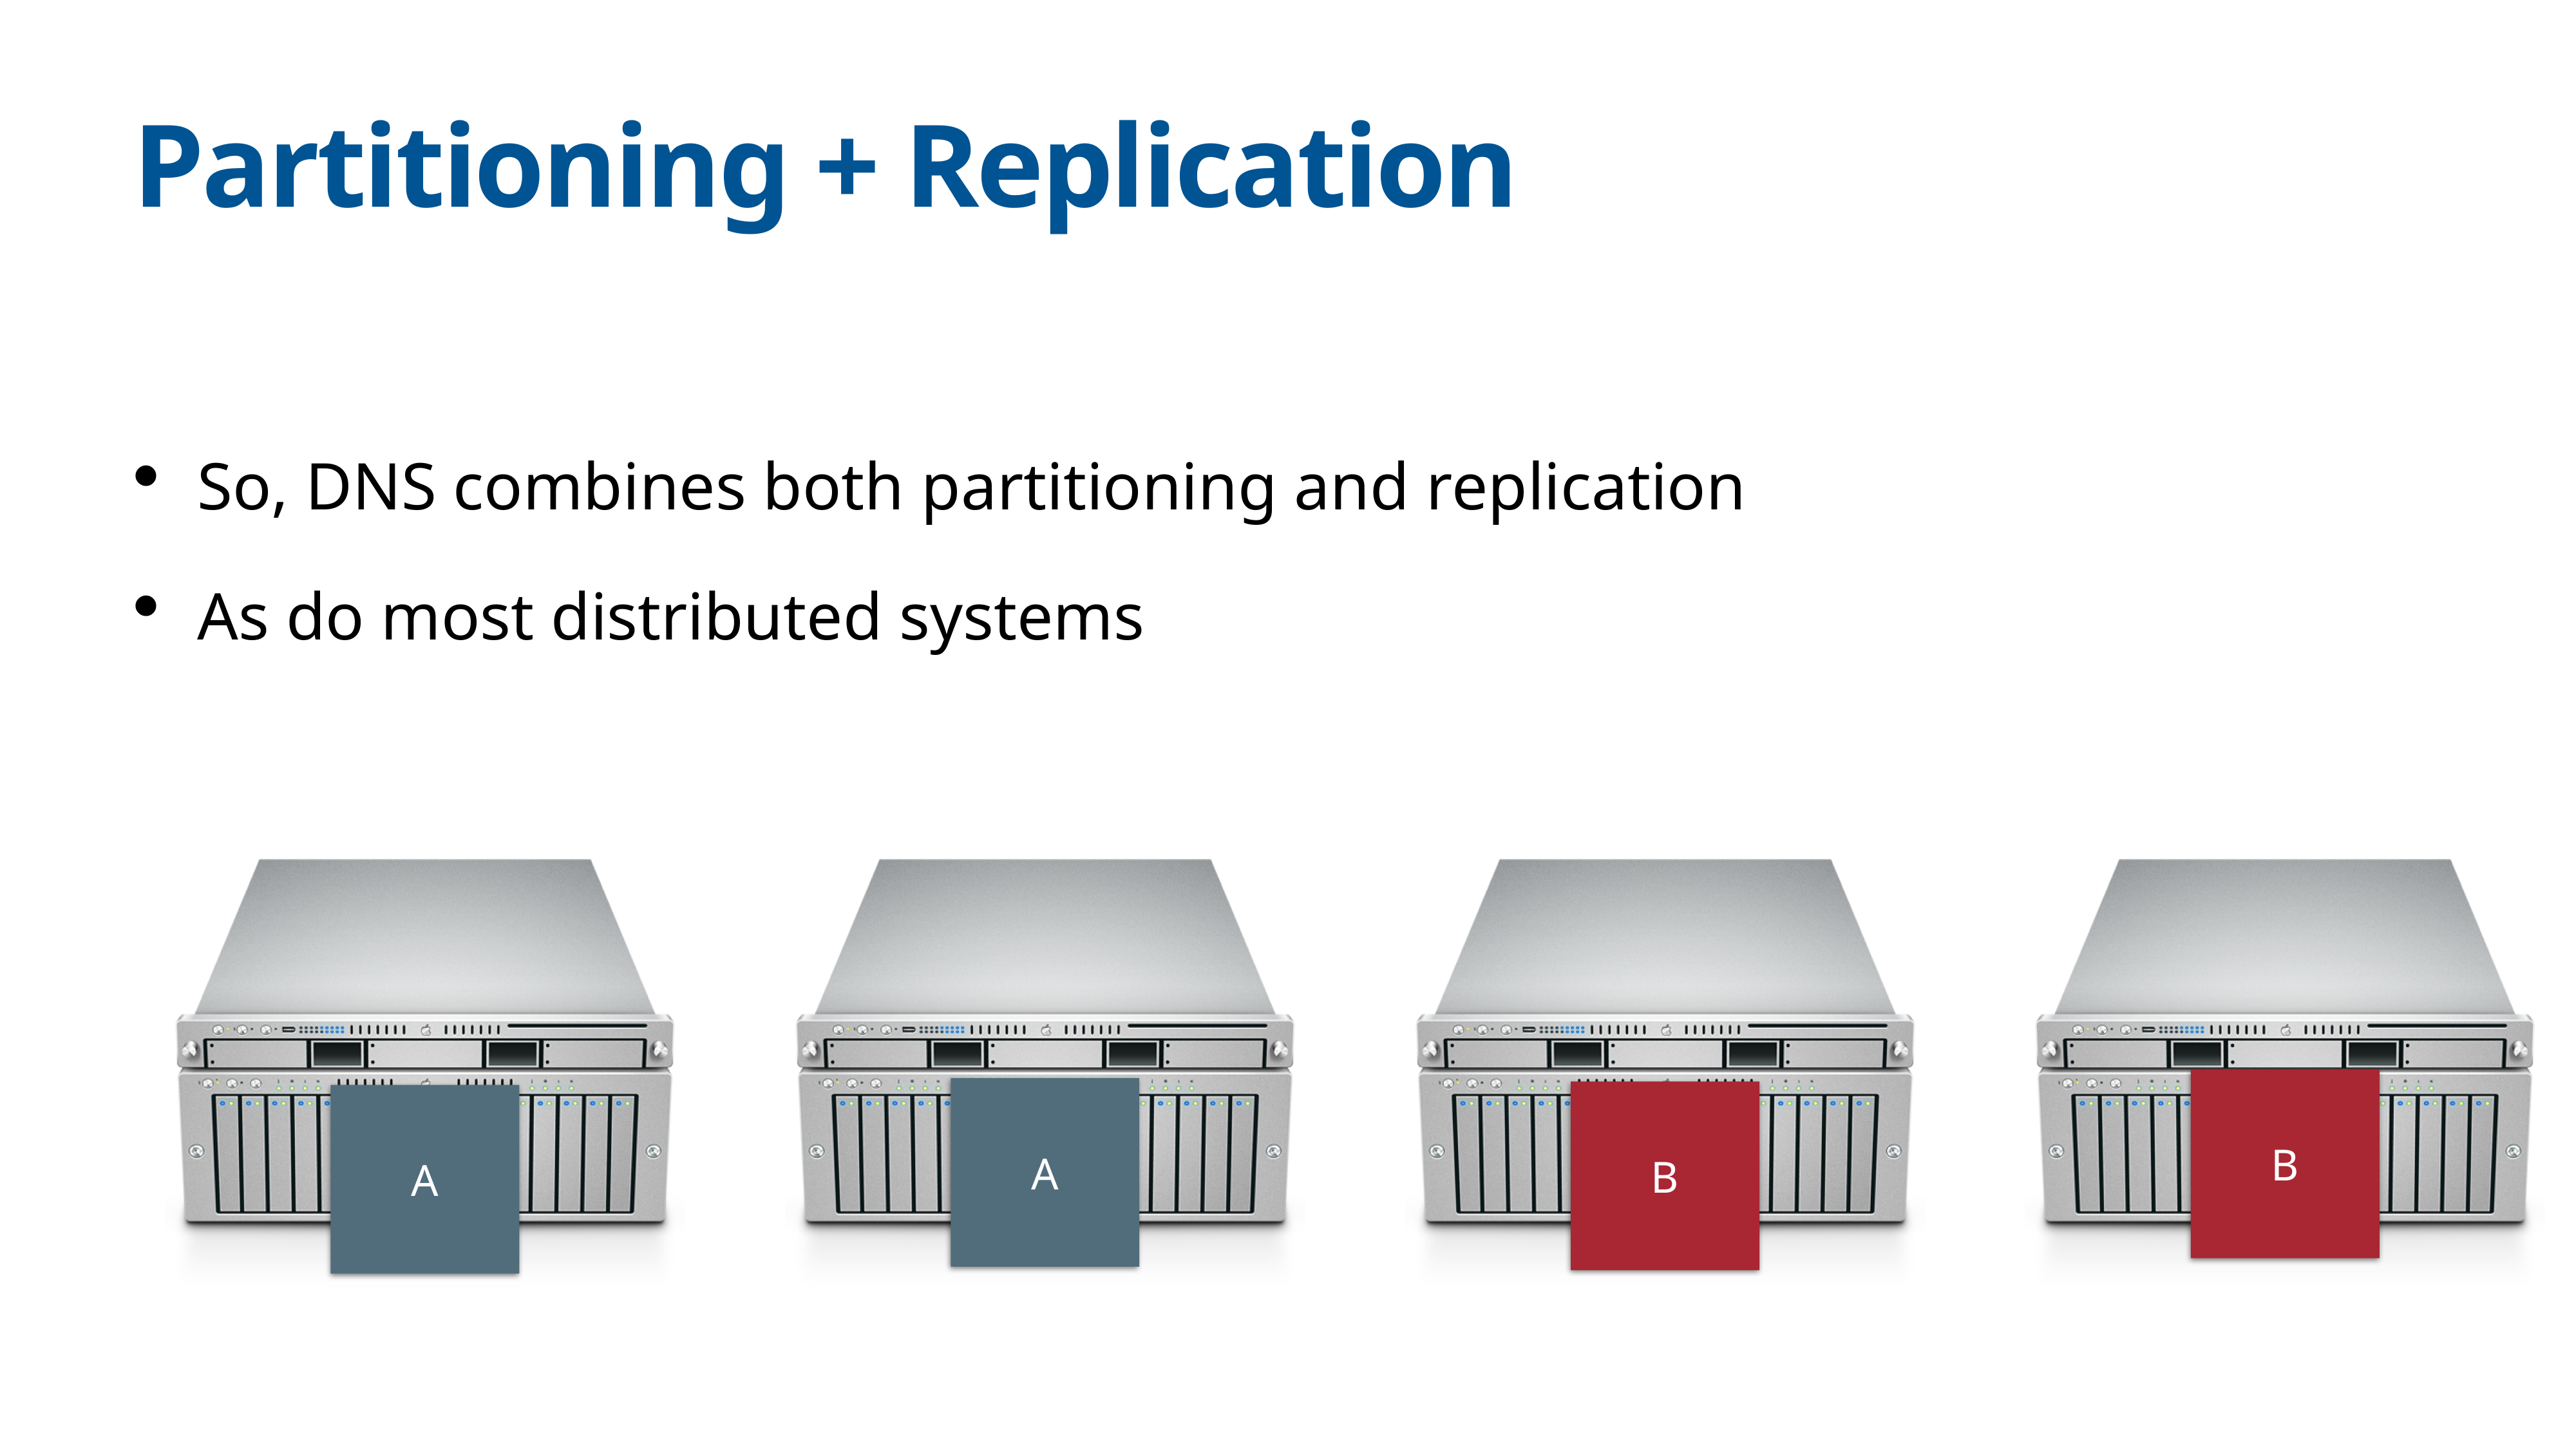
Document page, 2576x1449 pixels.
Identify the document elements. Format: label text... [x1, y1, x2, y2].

list So, DNS combines both partitioning and replication As do most distributed systems [127, 448, 2449, 1321]
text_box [784, 770, 1305, 1291]
title Partitioning + Replication [127, 113, 2449, 266]
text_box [2025, 770, 2546, 1291]
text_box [1405, 770, 1926, 1291]
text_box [165, 770, 685, 1291]
